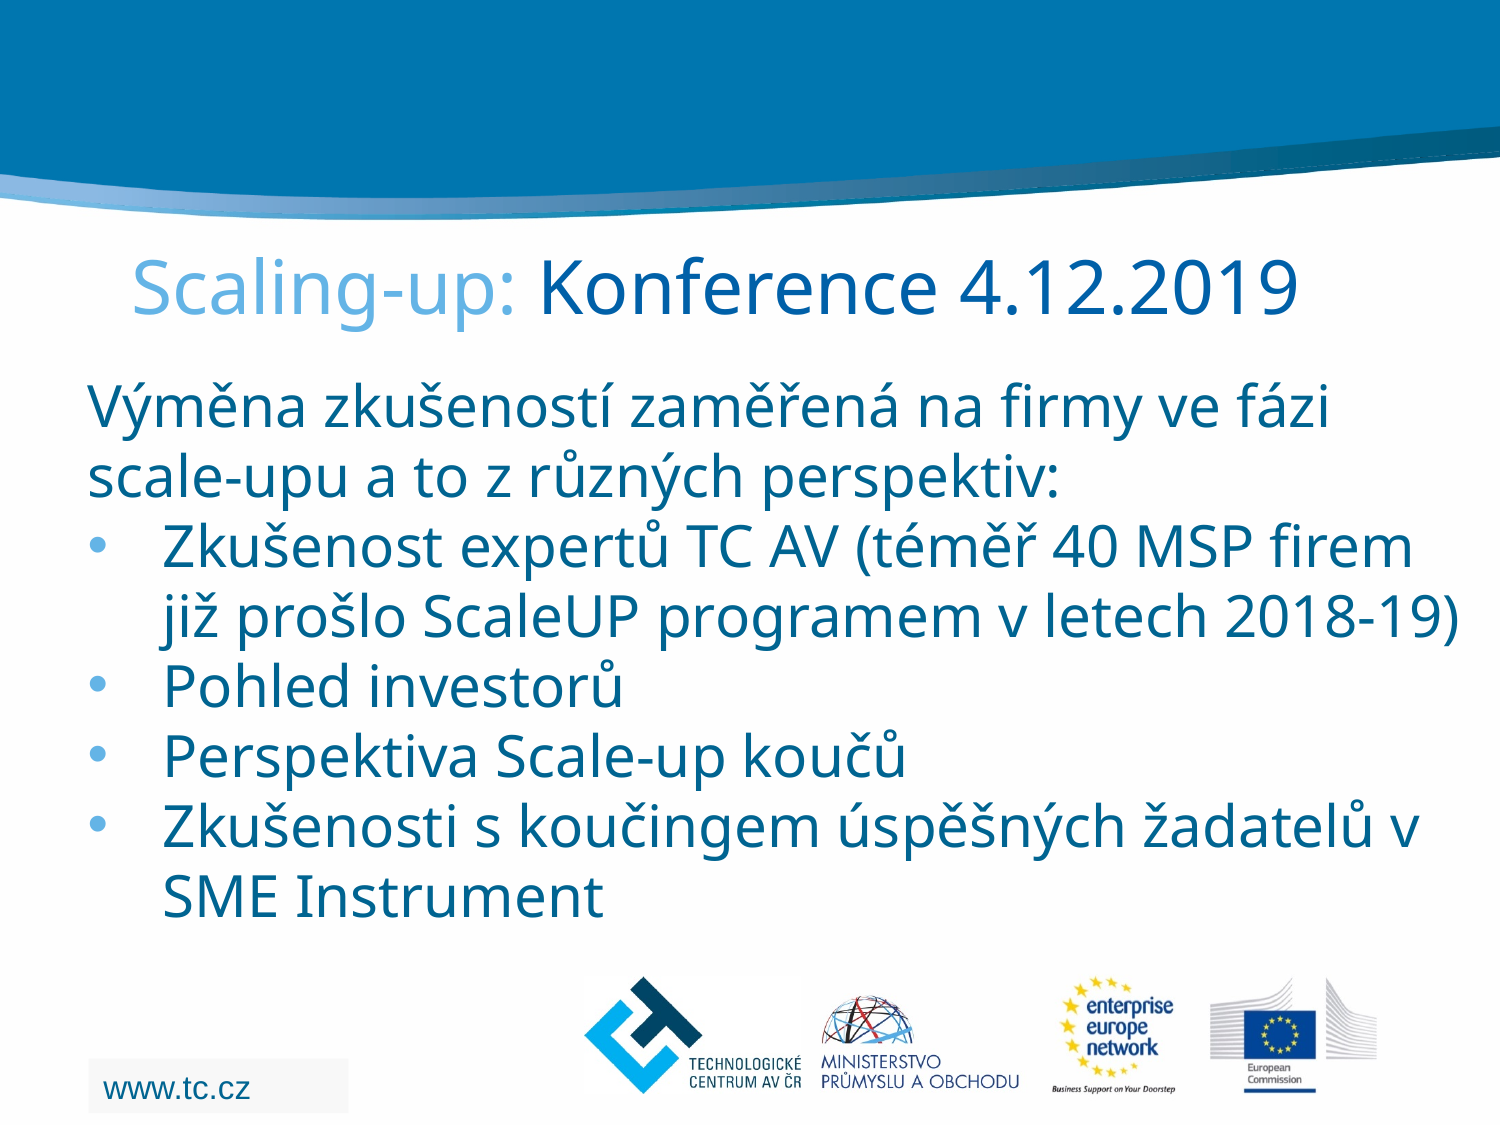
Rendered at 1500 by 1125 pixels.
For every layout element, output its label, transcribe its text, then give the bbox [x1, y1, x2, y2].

text_box www.tc.cz [88, 1058, 349, 1114]
picture [0, 153, 1500, 1125]
text_box Scaling-up: Konference 4.12.2019 [116, 264, 1388, 334]
text_box Výměna zkušeností zaměřená na firmy ve fázi scale-upu a to z různých perspektiv: Zkušenost expertů TC AV (téměř 40 MSP firem již prošlo ScaleUP programem v letech 2018-19) Pohled investorů Perspektiva Scale-up koučů Zkušenosti s koučingem úspěšných žadatelů v SME Instrument [0, 361, 1499, 918]
